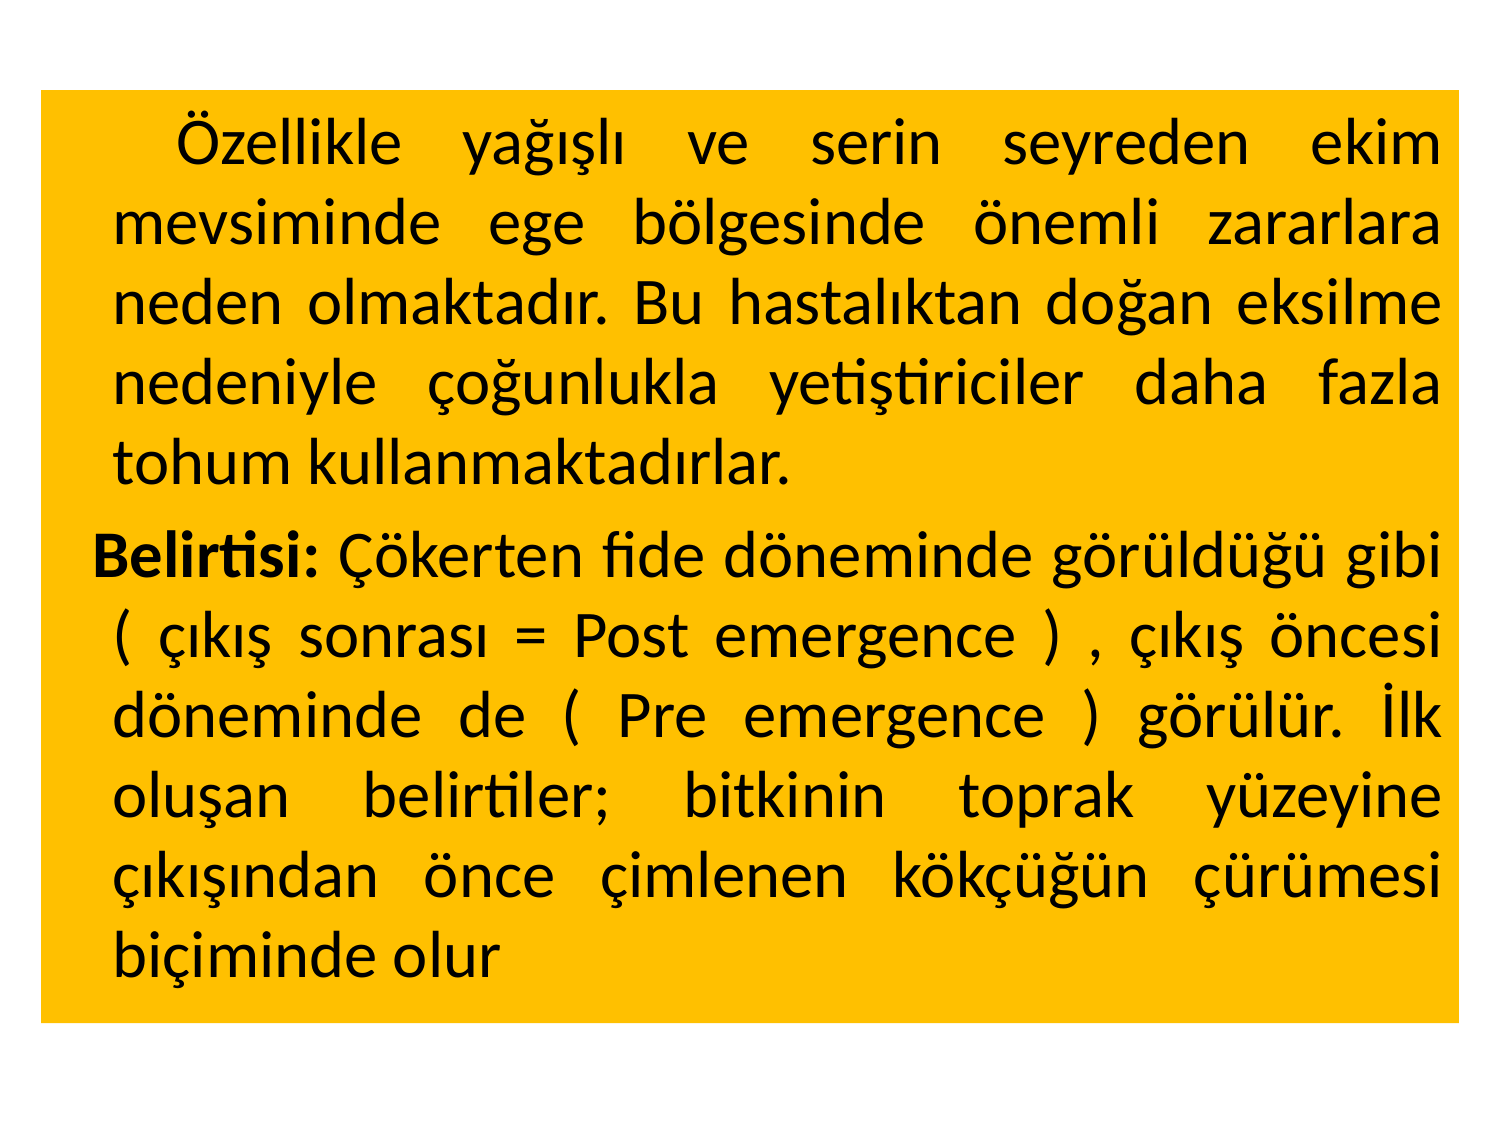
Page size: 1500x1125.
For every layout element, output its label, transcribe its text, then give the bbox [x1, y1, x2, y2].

list Özellikle yağışlı ve serin seyreden ekim mevsiminde ege bölgesinde önemli zararlara neden olmaktadır. Bu hastalıktan doğan eksilme nedeniyle çoğunlukla yetiştiriciler daha fazla tohum kullanmaktadırlar. Belirtisi: Çökerten fide döneminde görüldüğü gibi ( çıkış sonrası = Post emergence ) , çıkış öncesi döneminde de ( Pre emergence ) görülür. İlk oluşan belirtiler; bitkinin toprak yüzeyine çıkışından önce çimlenen kökçüğün çürümesi biçiminde olur [41, 90, 1459, 1024]
